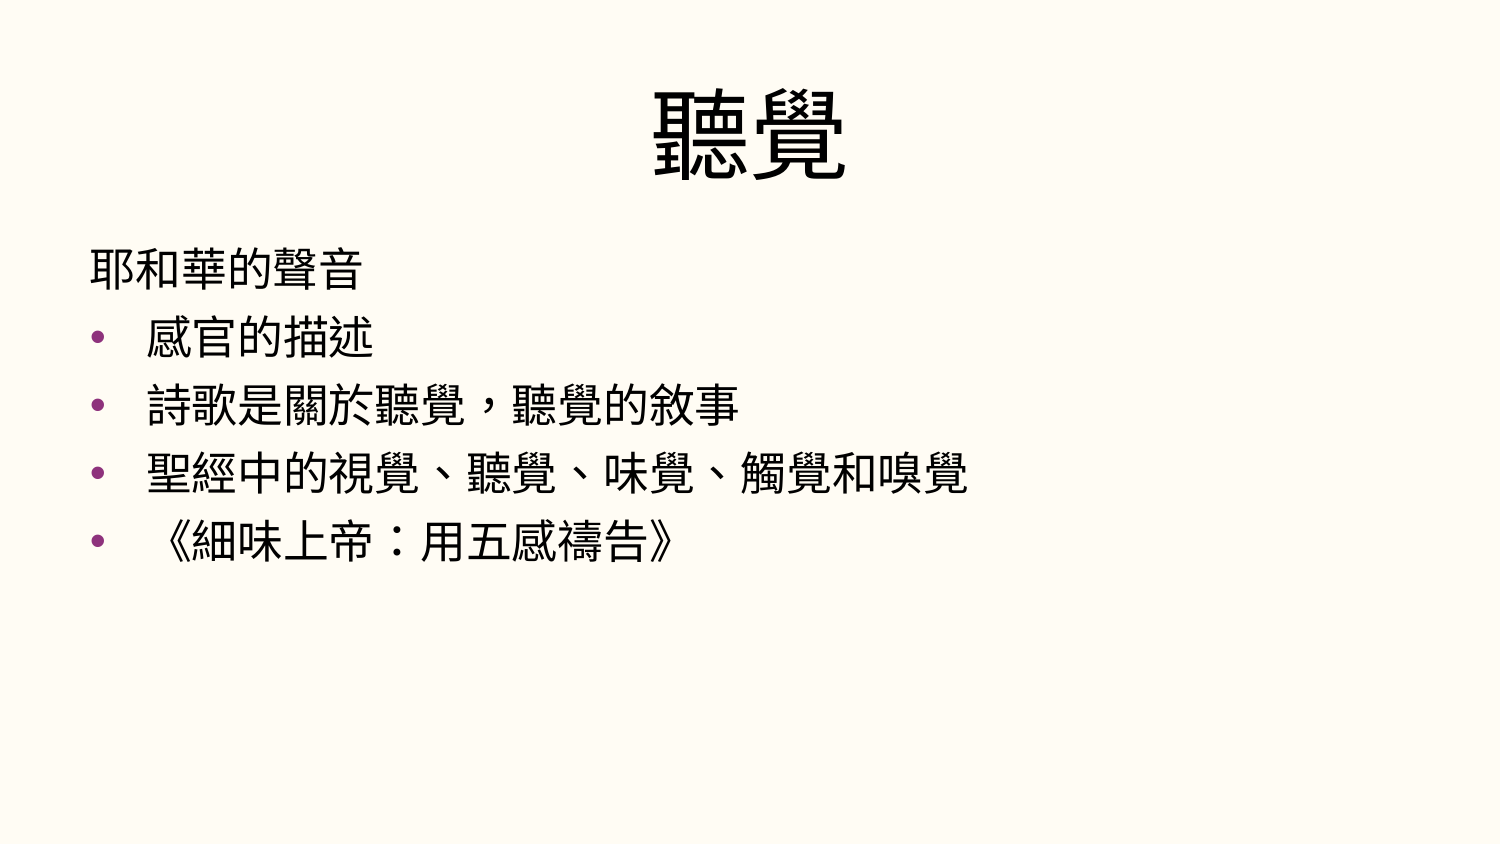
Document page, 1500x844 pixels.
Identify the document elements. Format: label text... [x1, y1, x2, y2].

text_box 耶和華的聲音 感官的描述 詩歌是關於聽覺，聽覺的敘事 聖經中的視覺、聽覺、味覺、觸覺和嗅覺 《細味上帝：用五感禱告》 [74, 233, 1425, 576]
text_box 聽覺 [74, 86, 1425, 215]
